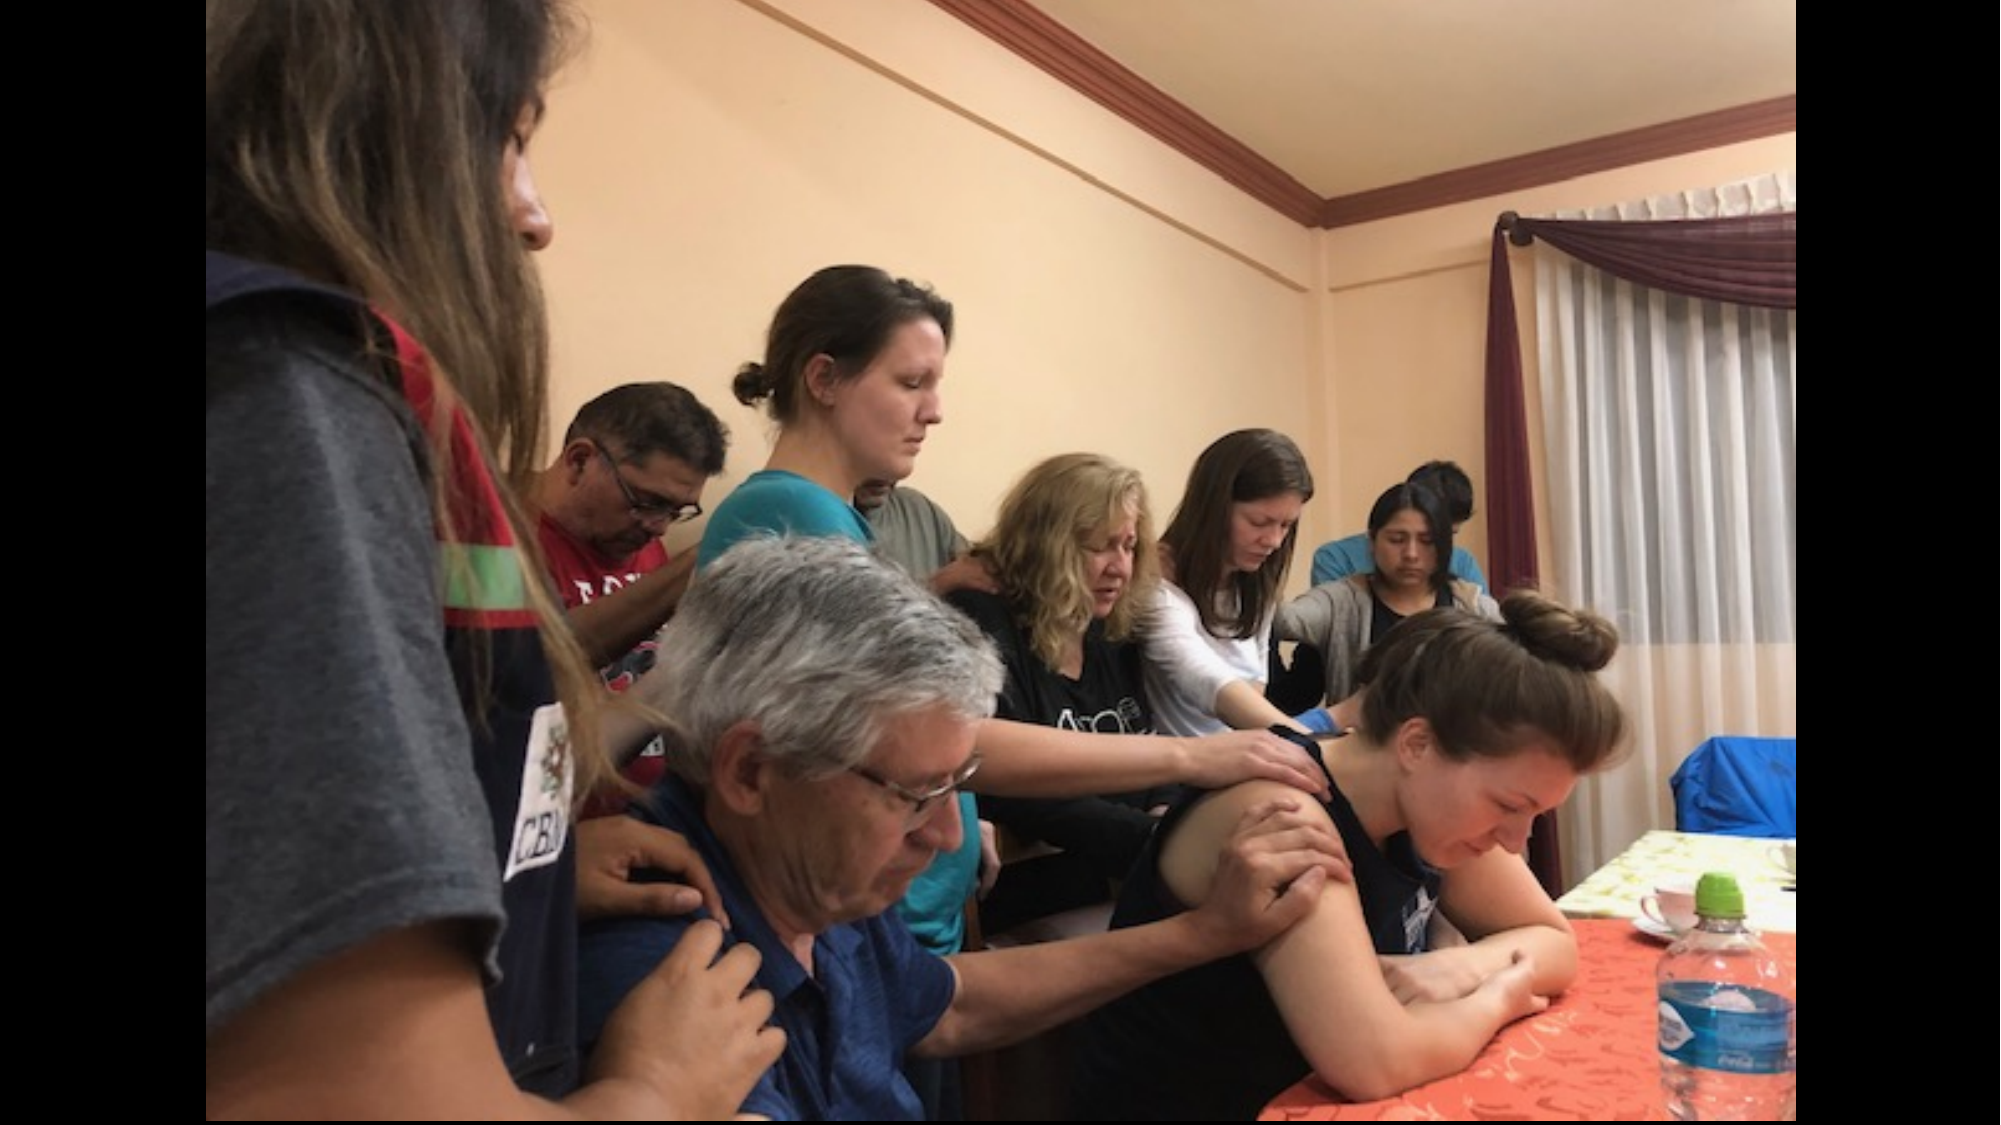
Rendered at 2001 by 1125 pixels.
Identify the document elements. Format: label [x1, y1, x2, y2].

picture [206, 0, 1796, 1121]
